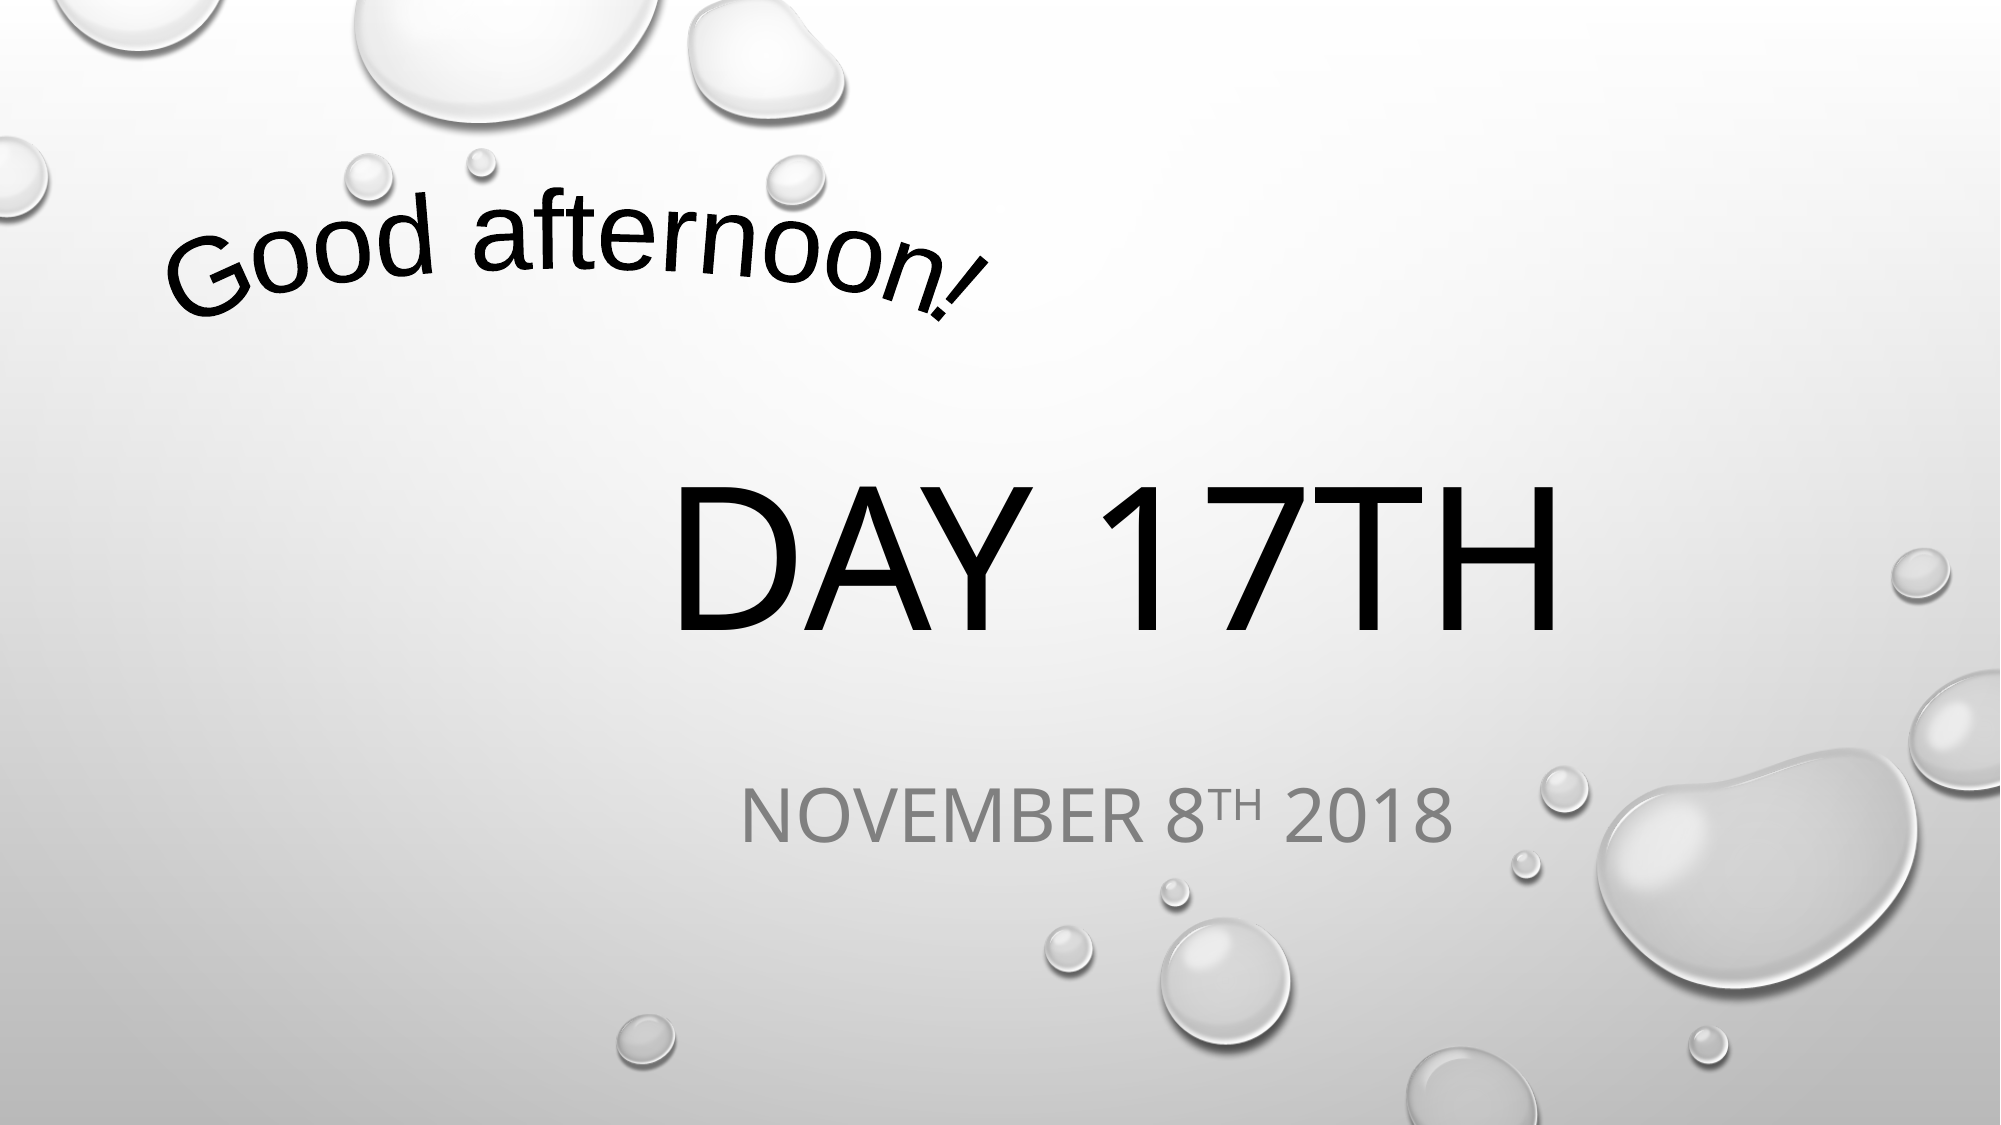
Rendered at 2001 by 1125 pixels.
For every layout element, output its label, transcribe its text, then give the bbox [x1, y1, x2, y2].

subtitle November 8th 2018 [347, 742, 1848, 1014]
title Day 17th [368, 289, 1869, 682]
picture [0, 0, 2000, 1125]
